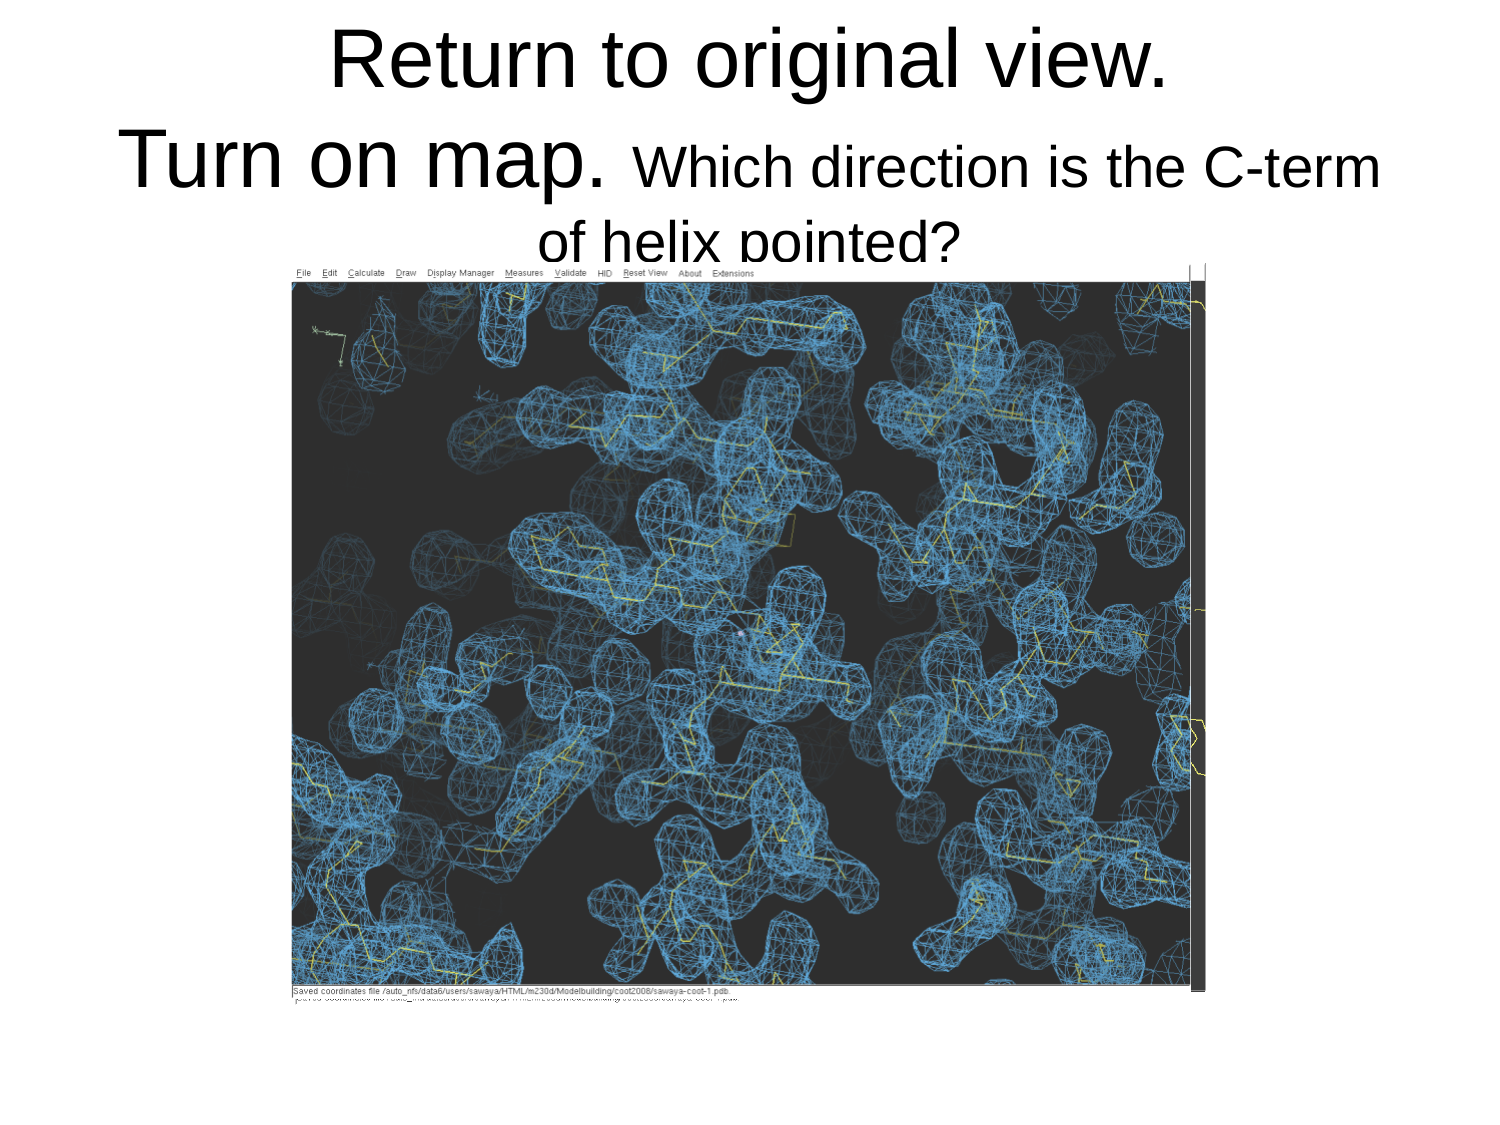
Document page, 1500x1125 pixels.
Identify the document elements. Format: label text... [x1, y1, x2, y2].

title Return to original view. Turn on map. Which direction is the C-term of helix pointed? [75, 45, 1425, 233]
picture [290, 264, 1192, 999]
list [294, 262, 1206, 1006]
